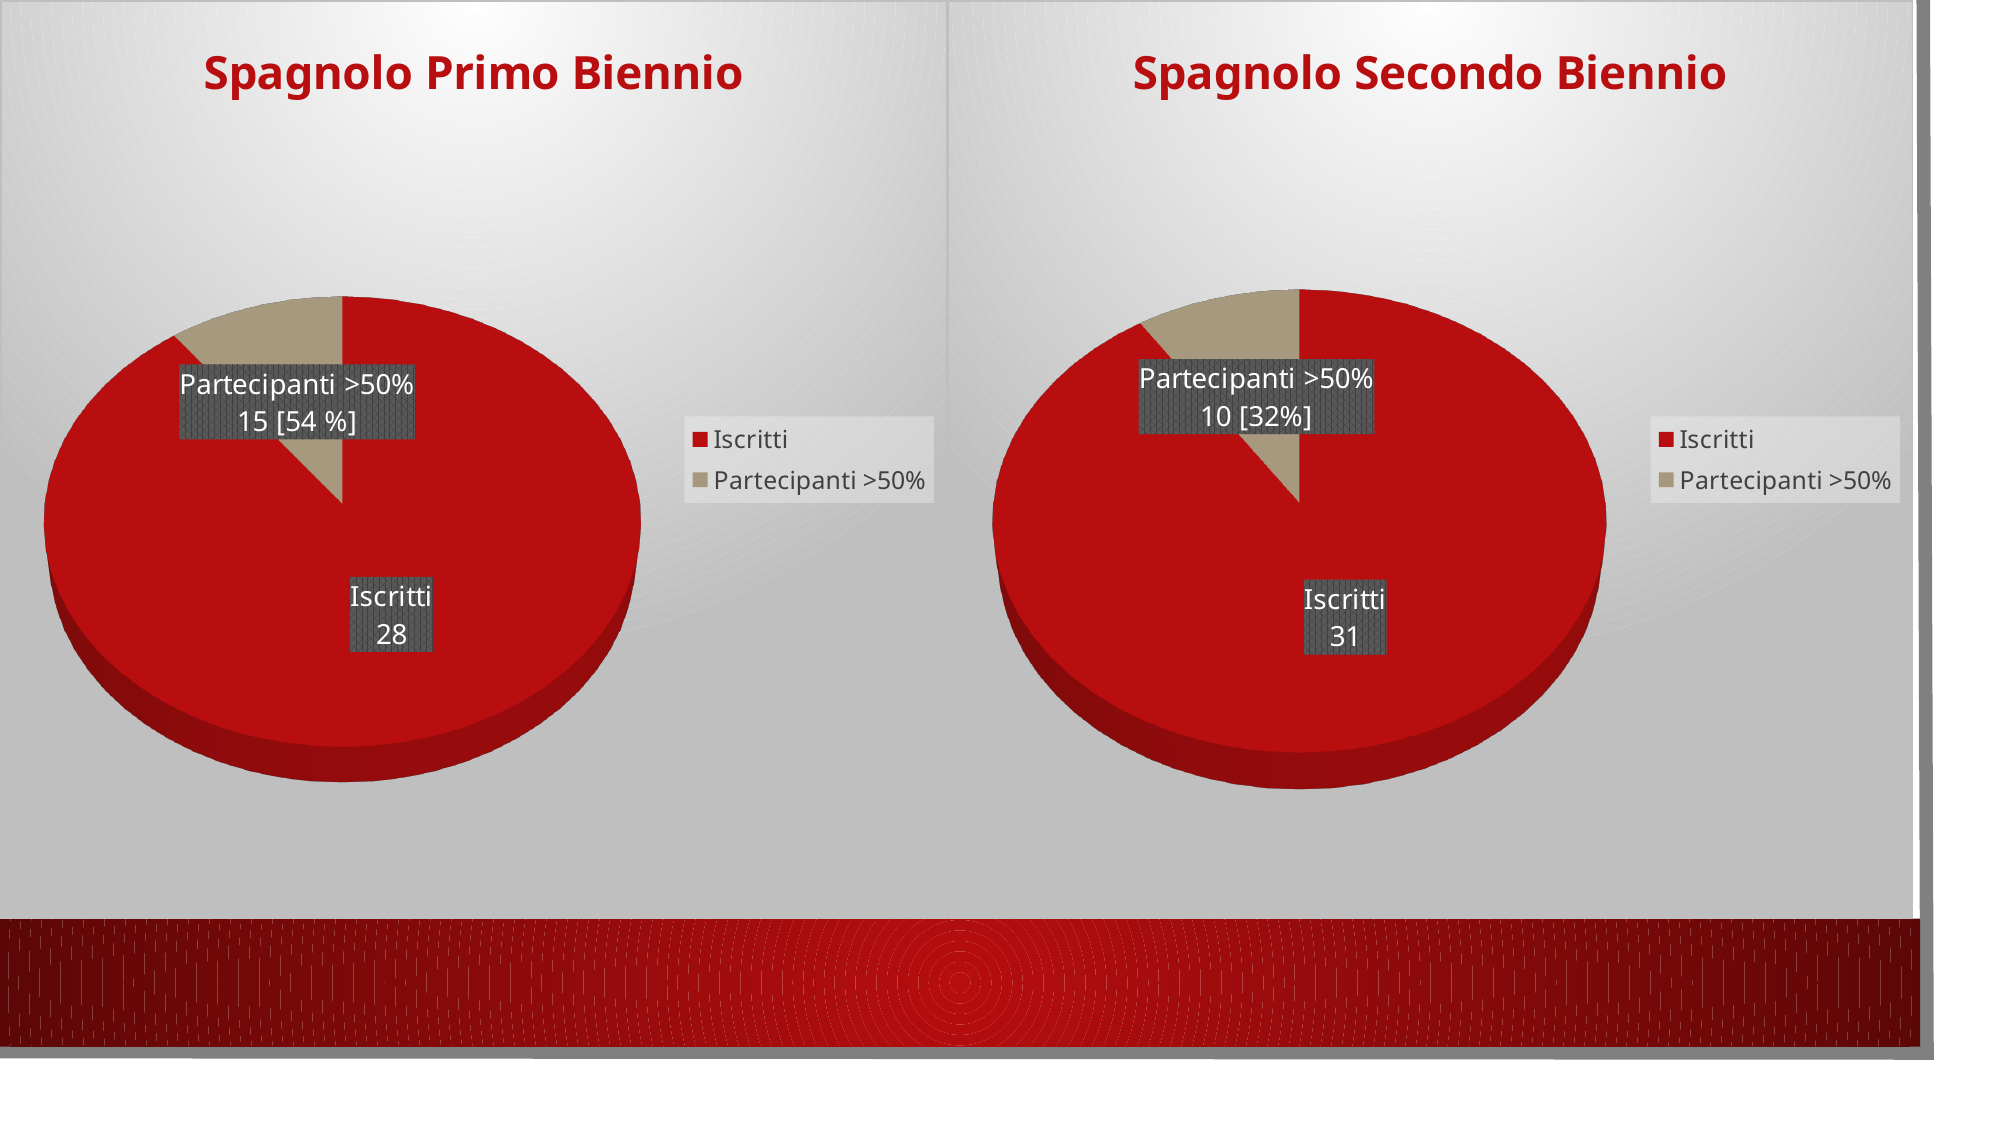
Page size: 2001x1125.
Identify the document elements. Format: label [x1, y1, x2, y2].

chart [0, 0, 1914, 920]
